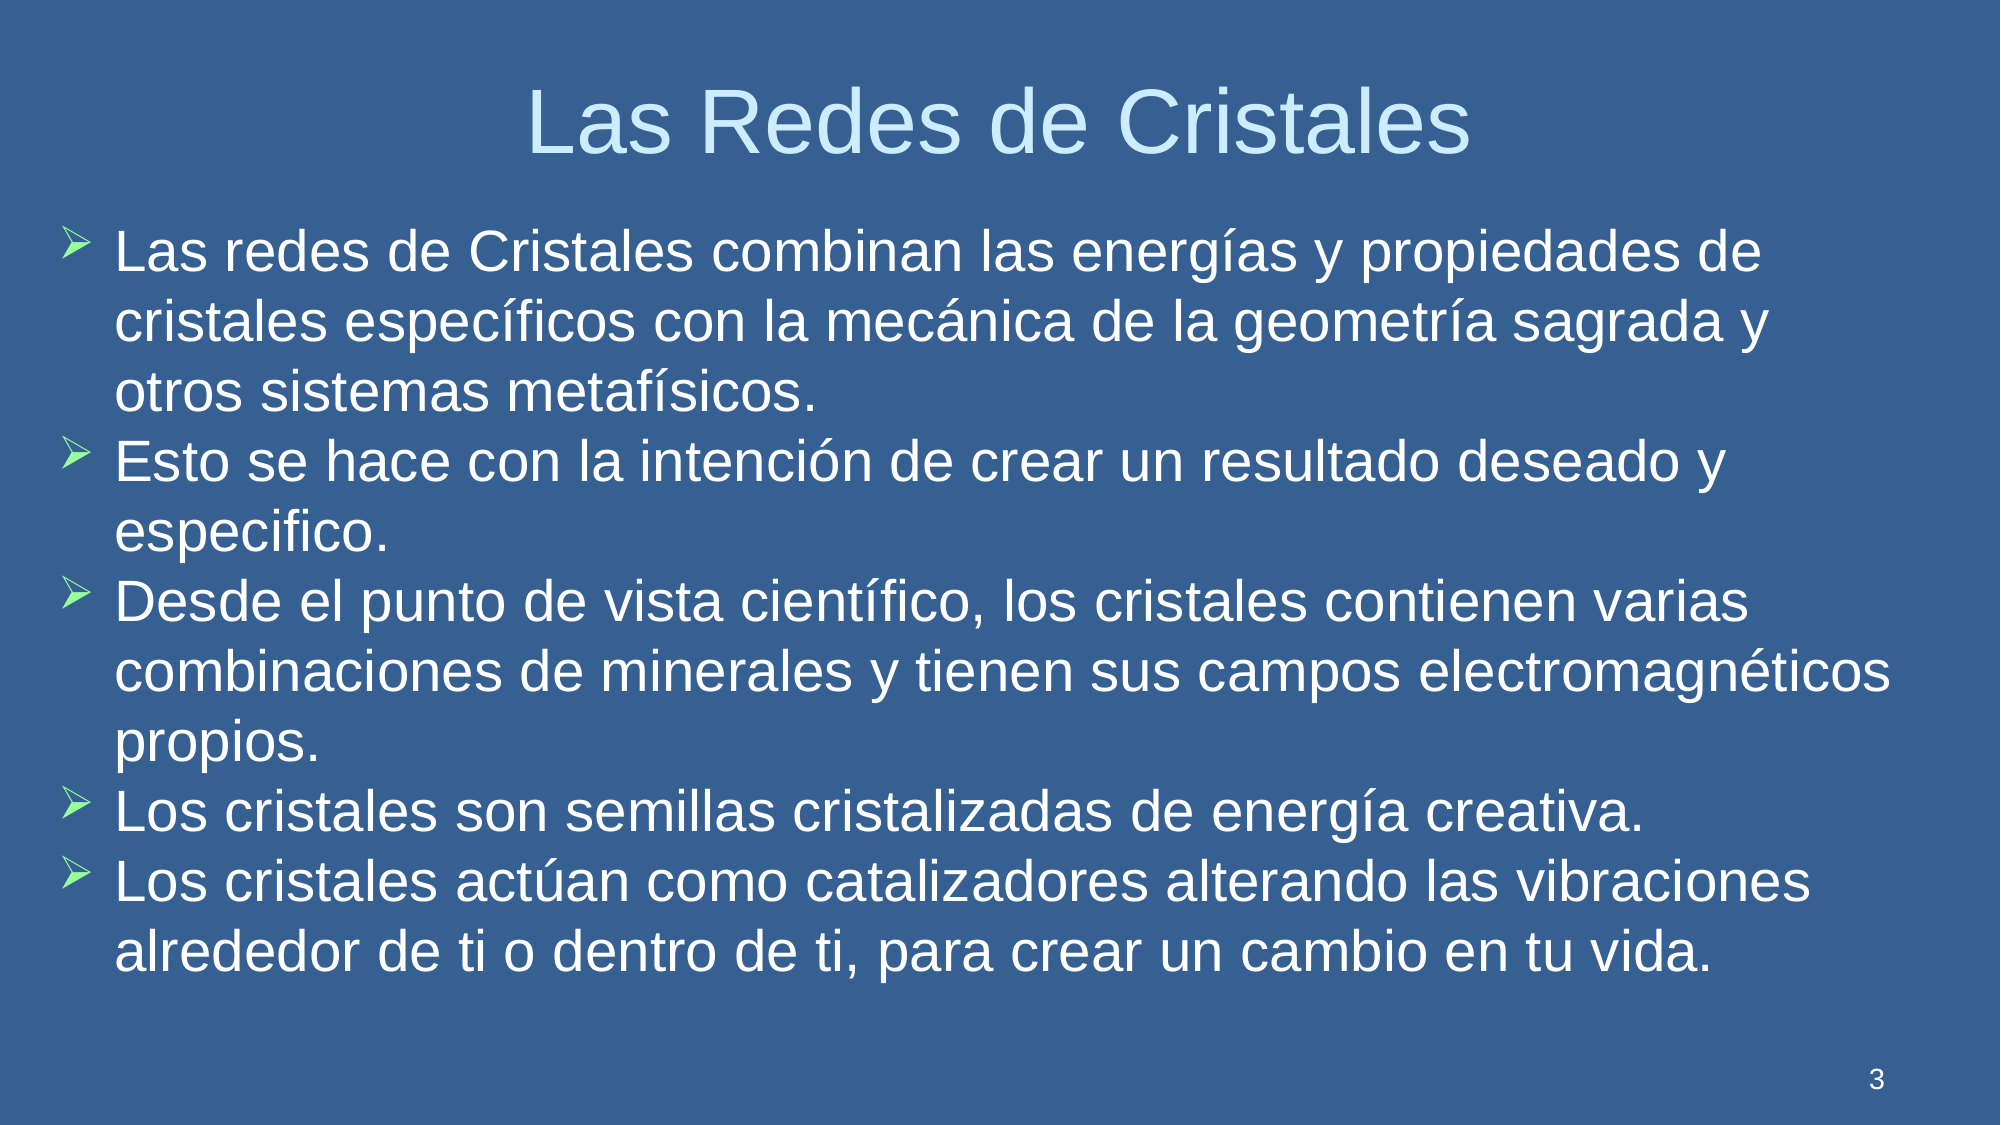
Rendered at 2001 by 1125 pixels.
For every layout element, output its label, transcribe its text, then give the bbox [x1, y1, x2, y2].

text_box Las redes de Cristales combinan las energías y propiedades de cristales específicos con la mecánica de la geometría sagrada y otros sistemas metafísicos. Esto se hace con la intención de crear un resultado deseado y especifico. Desde el punto de vista científico, los cristales contienen varias combinaciones de minerales y tienen sus campos electromagnéticos propios. Los cristales son semillas cristalizadas de energía creativa. Los cristales actúan como catalizadores alterando las vibraciones alrededor de ti o dentro de ti, para crear un cambio en tu vida. [43, 136, 1932, 1034]
text_box Las Redes de Cristales [99, 45, 1900, 188]
text_box 3 [1433, 1024, 1900, 1103]
